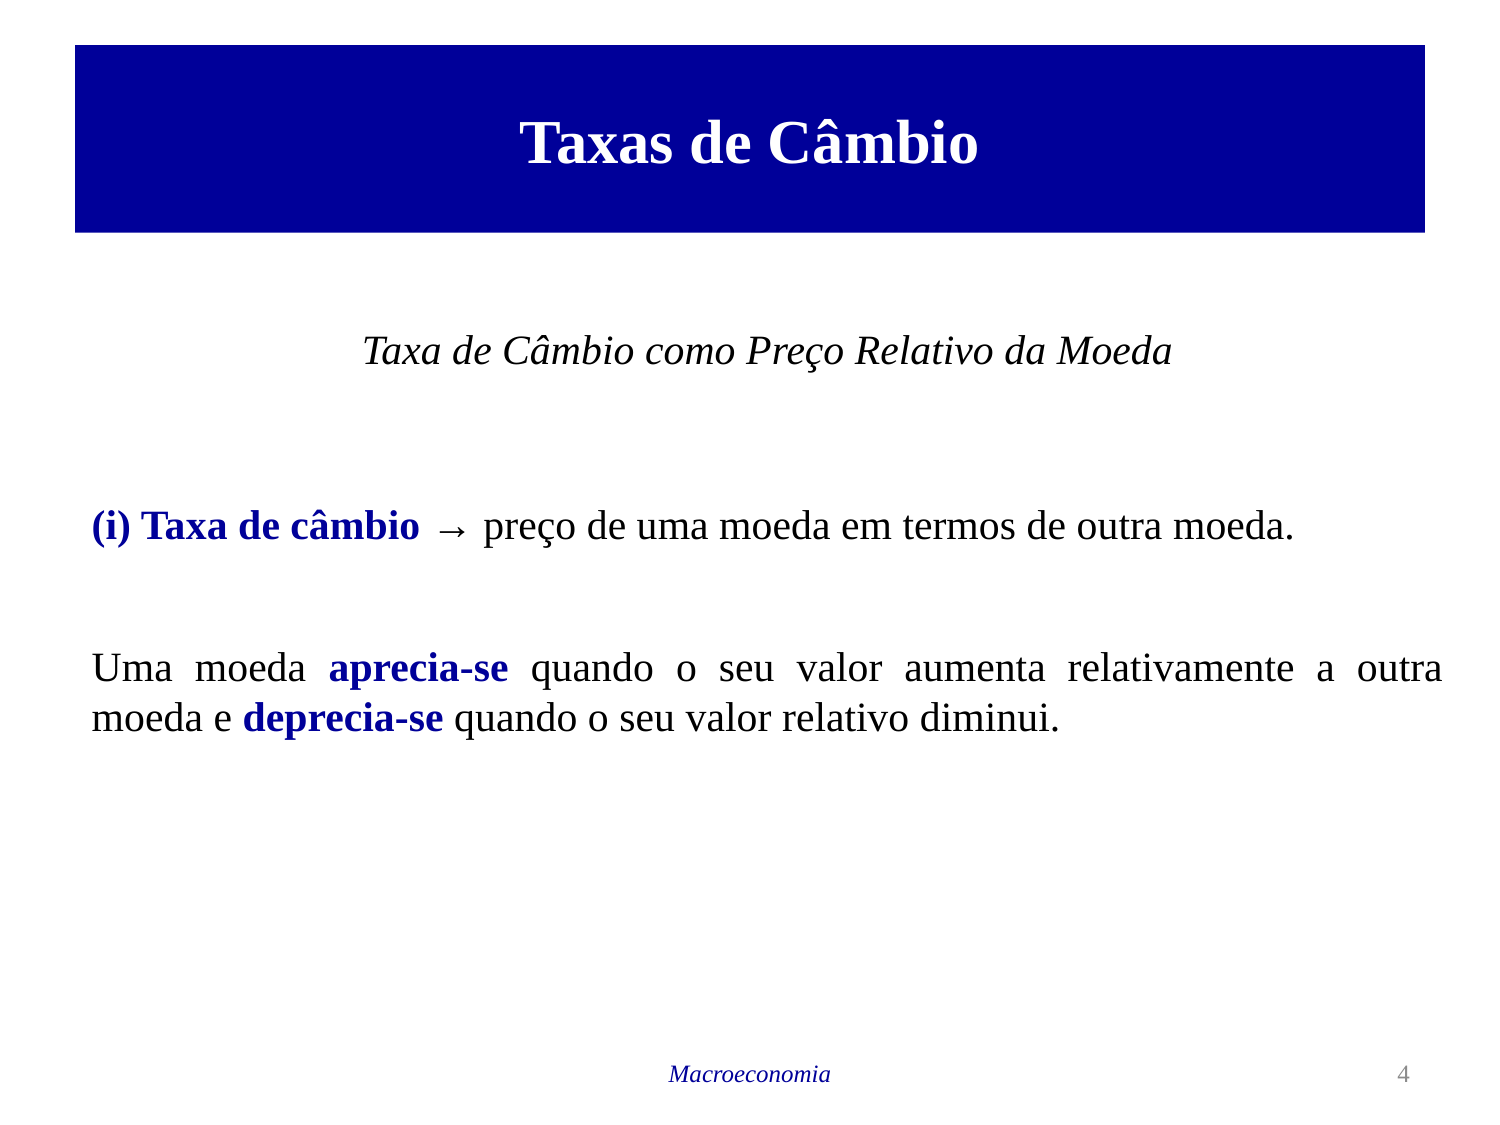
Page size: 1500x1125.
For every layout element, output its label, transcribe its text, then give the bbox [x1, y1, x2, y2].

title Taxas de Câmbio [75, 45, 1425, 233]
slide_number 4 [1074, 1042, 1425, 1103]
list Taxa de Câmbio como Preço Relativo da Moeda (i) Taxa de câmbio → preço de uma moeda em termos de outra moeda. Uma moeda aprecia-se quando o seu valor aumenta relativamente a outra moeda e deprecia-se quando o seu valor relativo diminui. [76, 257, 1459, 1000]
footer Macroeconomia [512, 1042, 988, 1103]
